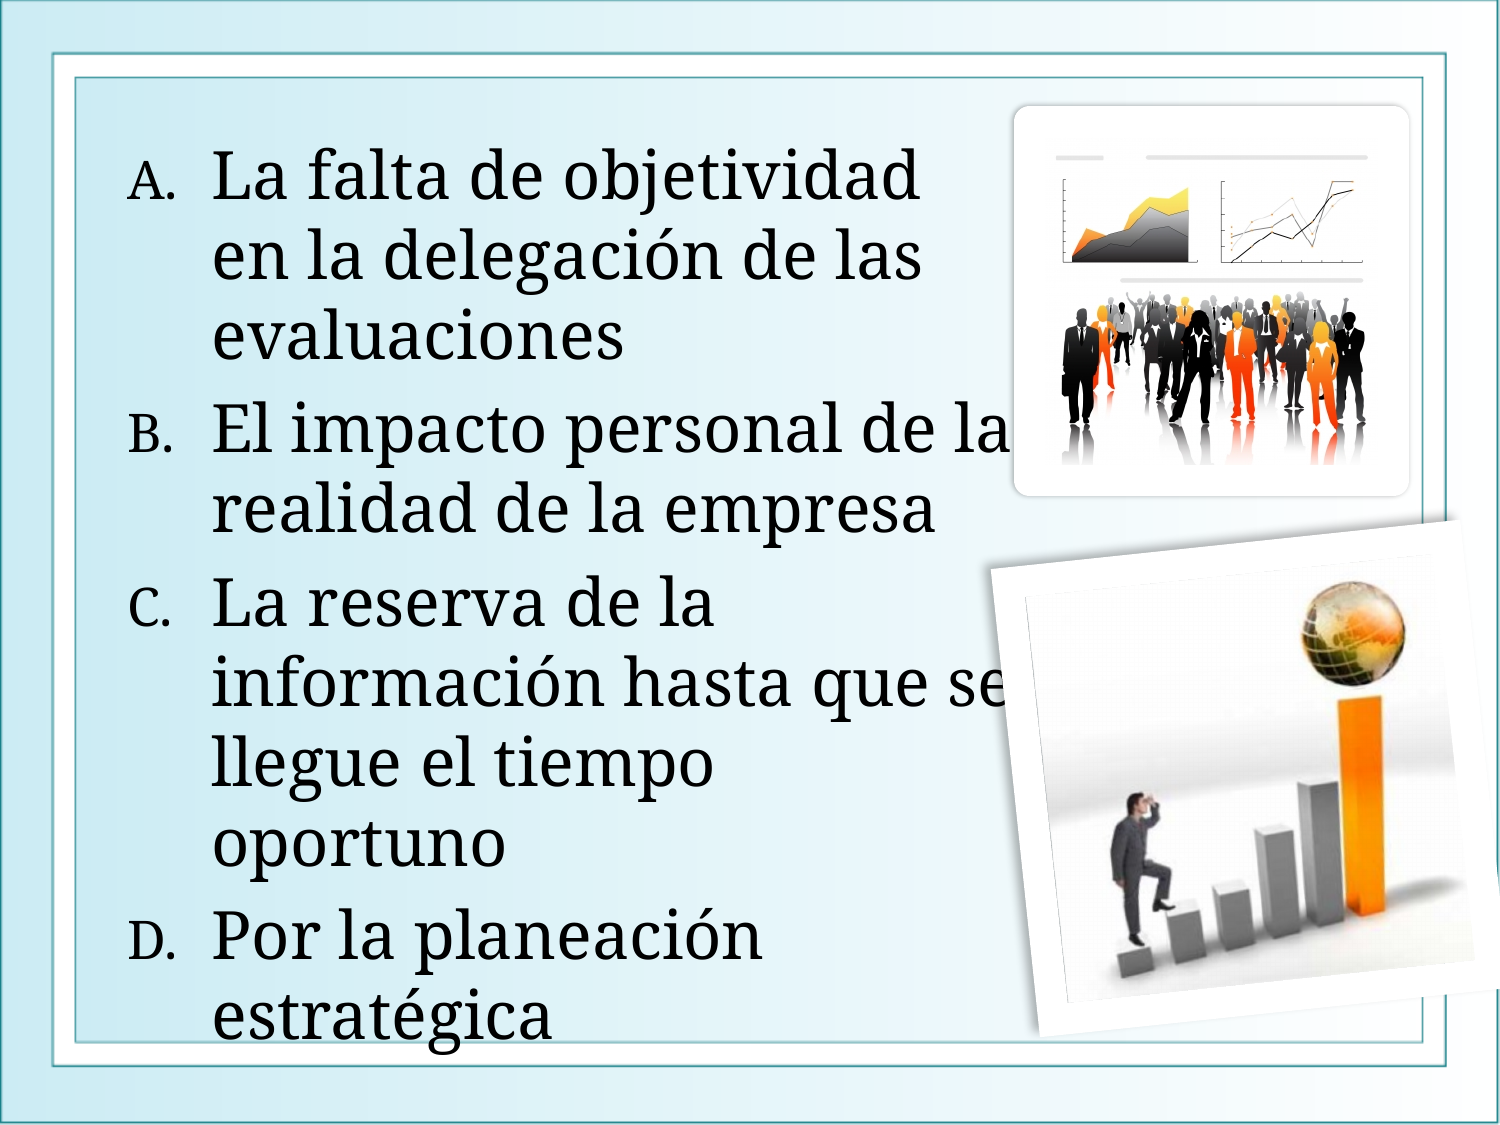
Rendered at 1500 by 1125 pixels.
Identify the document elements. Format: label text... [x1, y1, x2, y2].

list La falta de objetividad en la delegación de las evaluaciones El impacto personal de la realidad de la empresa La reserva de la información hasta que se llegue el tiempo oportuno Por la planeación estratégica [111, 125, 1034, 844]
picture [0, 0, 1500, 1125]
picture [1045, 136, 1379, 466]
picture [1026, 555, 1474, 1002]
